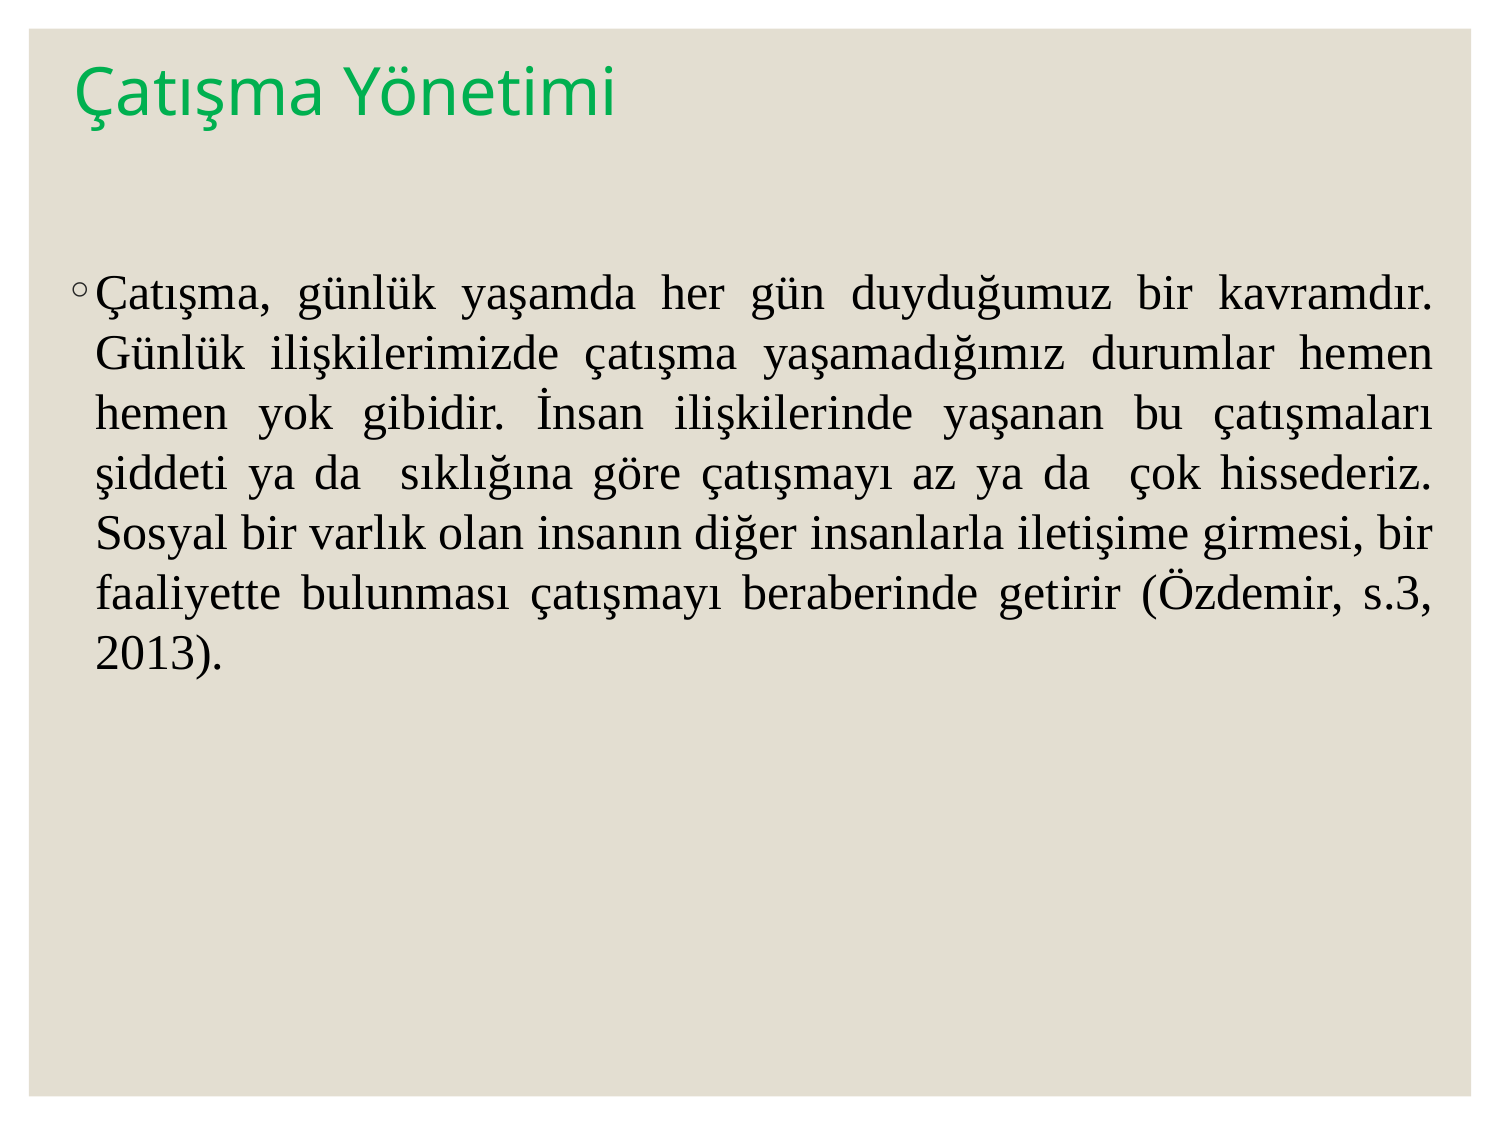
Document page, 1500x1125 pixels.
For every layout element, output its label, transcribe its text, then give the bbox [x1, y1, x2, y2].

title Çatışma Yönetimi [58, 0, 1409, 182]
list Çatışma, günlük yaşamda her gün duyduğumuz bir kavramdır. Günlük ilişkilerimizde çatışma yaşamadığımız durumlar hemen hemen yok gibidir. İnsan ilişkilerinde yaşanan bu çatışmaları şiddeti ya da sıklığına göre çatışmayı az ya da çok hissederiz. Sosyal bir varlık olan insanın diğer insanlarla iletişime girmesi, bir faaliyette bulunması çatışmayı beraberinde getirir (Özdemir, s.3, 2013). [50, 182, 1450, 835]
